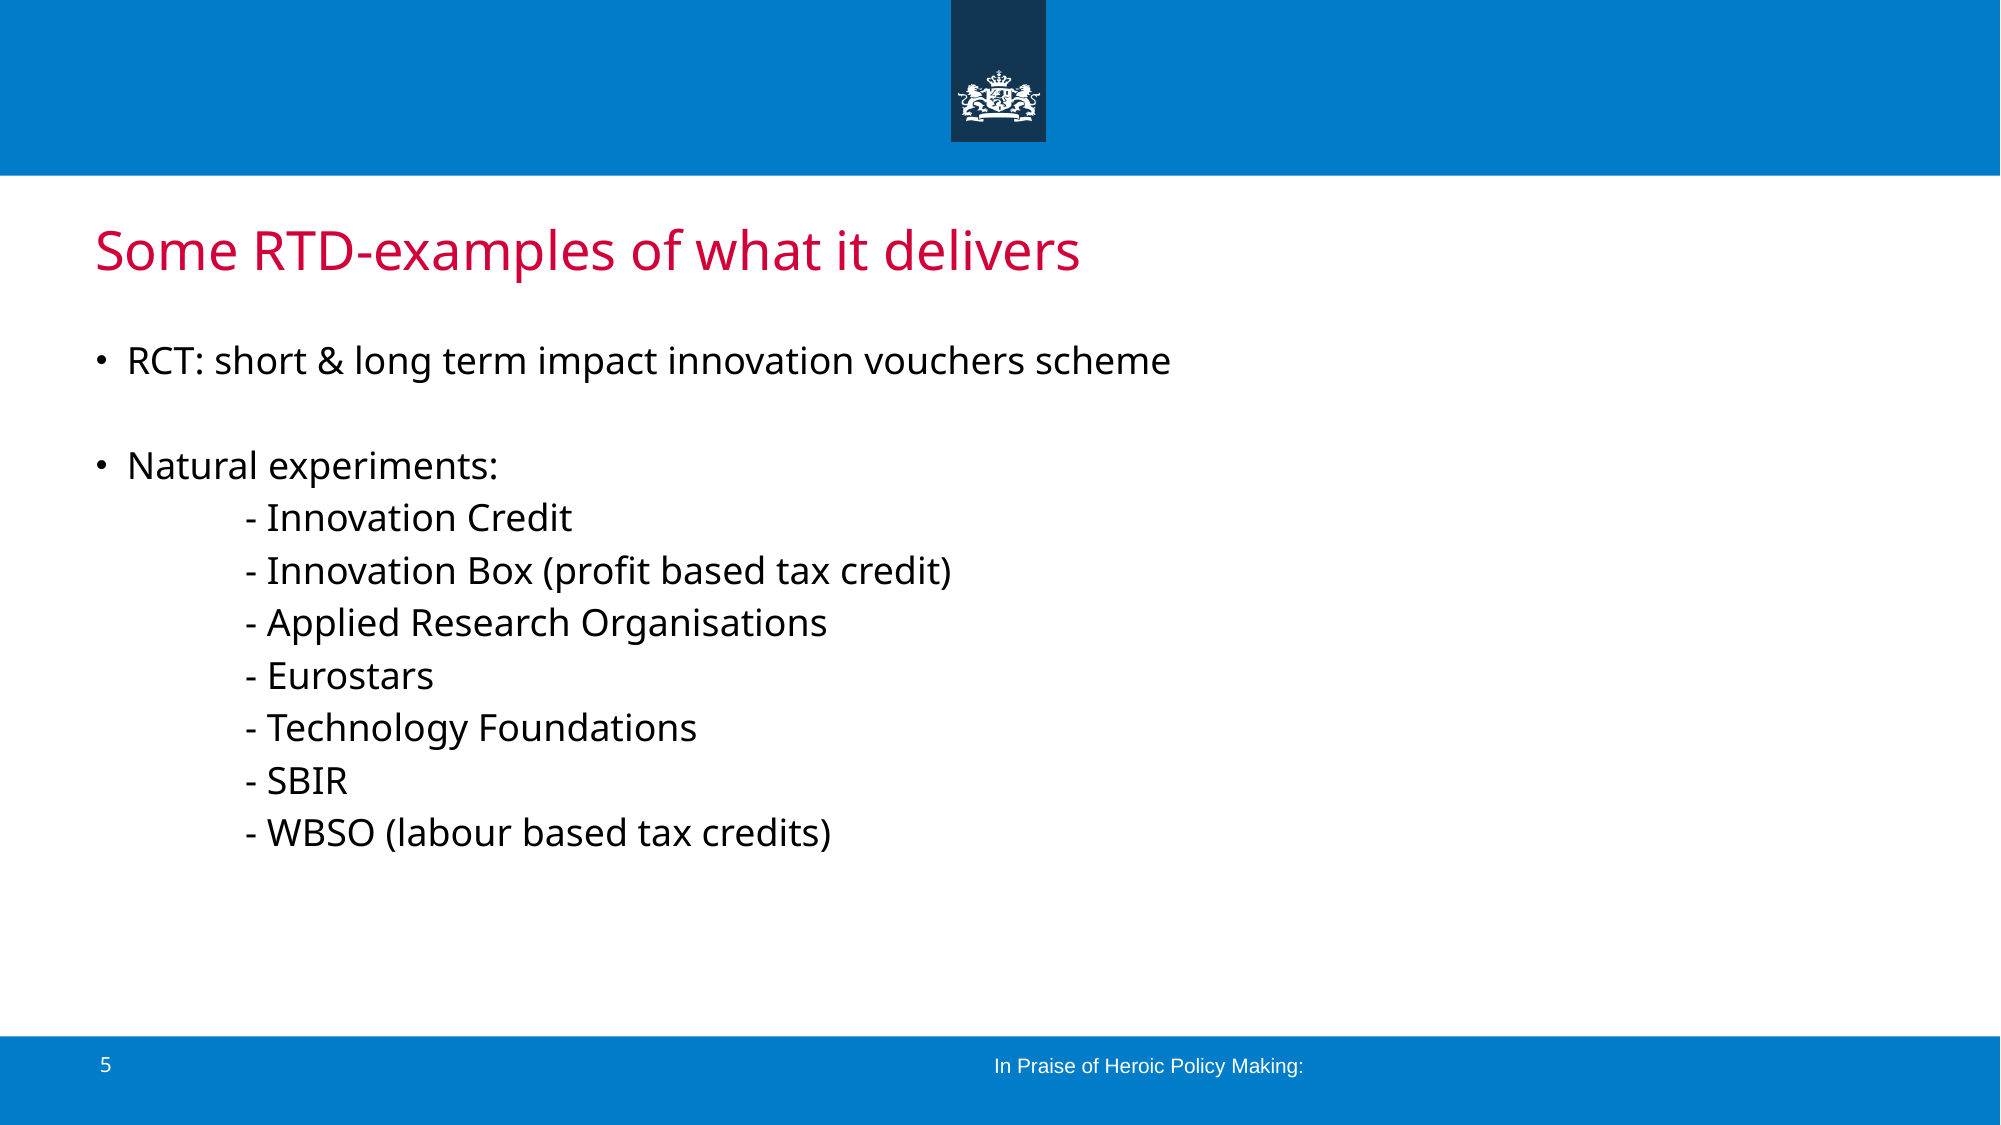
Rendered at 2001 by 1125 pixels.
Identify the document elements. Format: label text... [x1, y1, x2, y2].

list RCT: short & long term impact innovation vouchers scheme Natural experiments: - Innovation Credit - Innovation Box (profit based tax credit) - Applied Research Organisations - Eurostars - Technology Foundations - SBIR - WBSO (labour based tax credits) [80, 329, 1867, 923]
title Some RTD-examples of what it delivers [80, 202, 1867, 297]
footer In Praise of Heroic Policy Making: [979, 1044, 1890, 1092]
slide_number 5 [84, 1043, 241, 1104]
picture [951, 0, 1046, 142]
